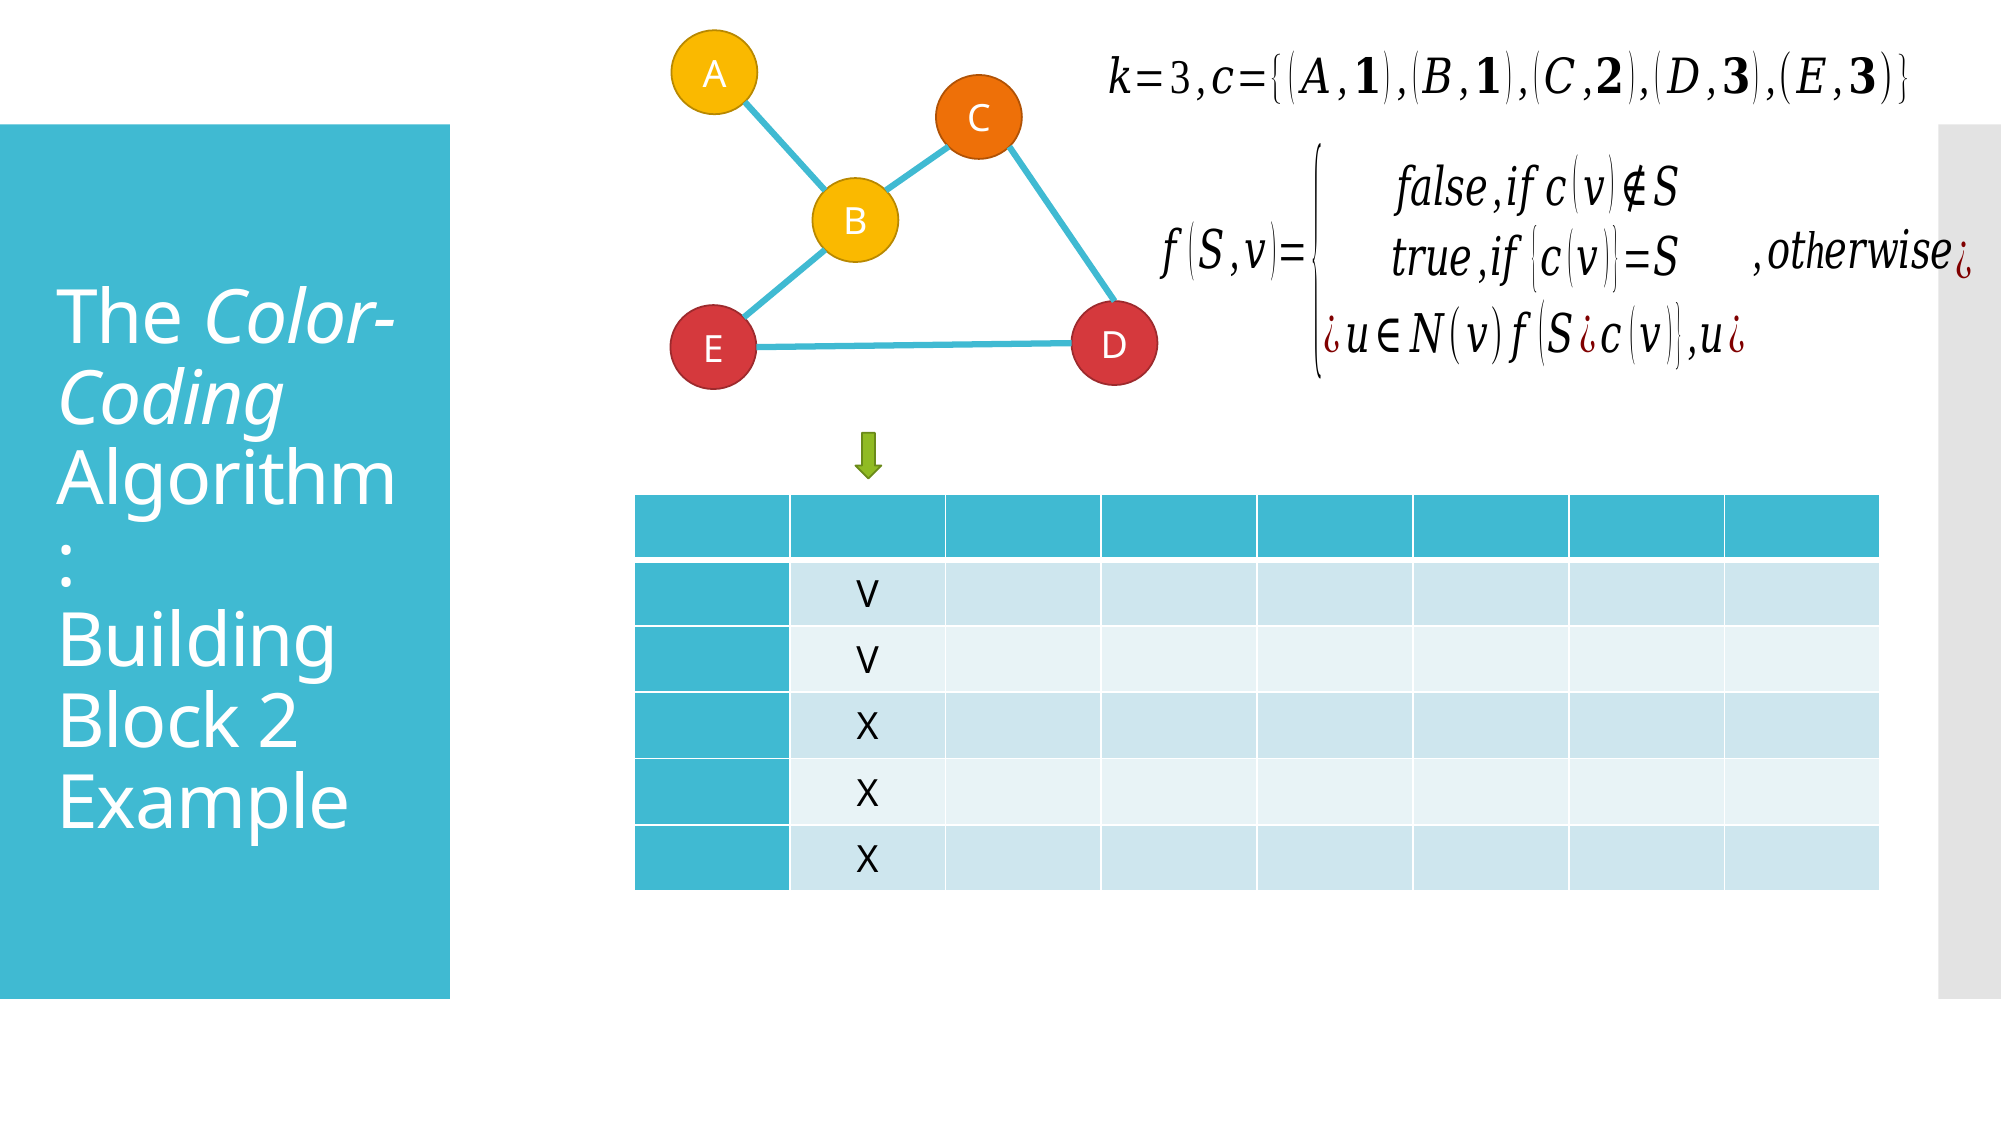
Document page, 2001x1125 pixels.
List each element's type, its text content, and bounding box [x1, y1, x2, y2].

text_box [854, 431, 883, 480]
title The Color- Coding Algorithm: Building Block 2 Example [41, 184, 424, 940]
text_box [670, 29, 1158, 390]
